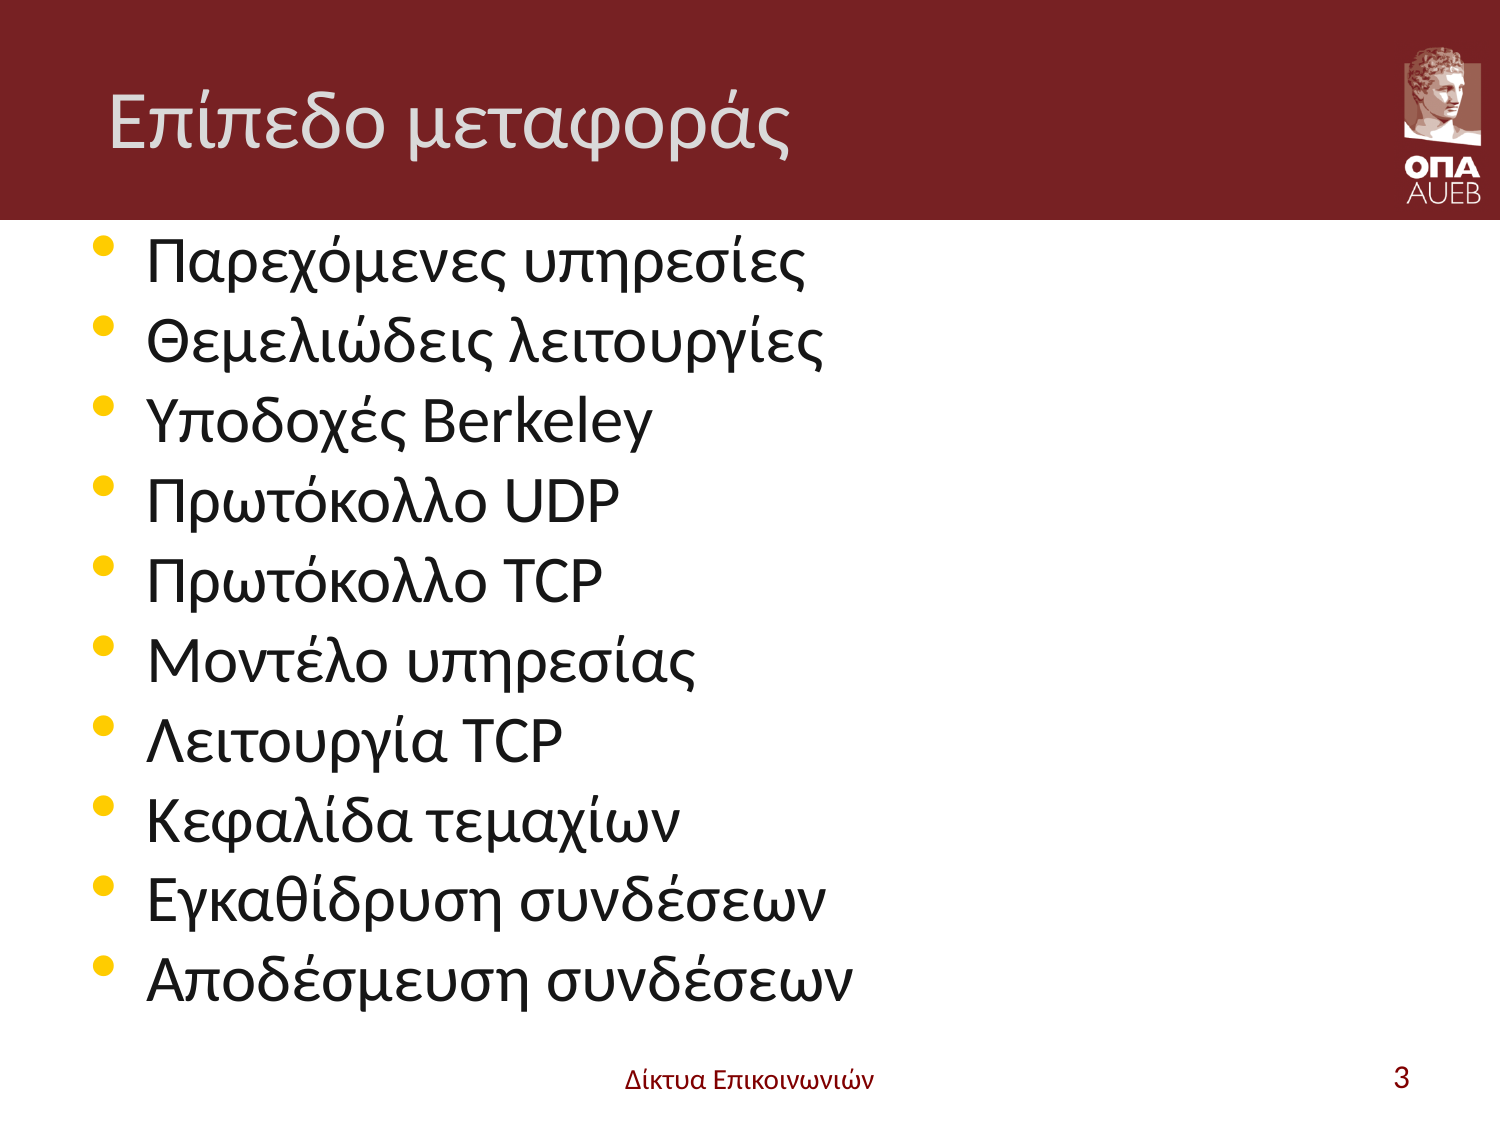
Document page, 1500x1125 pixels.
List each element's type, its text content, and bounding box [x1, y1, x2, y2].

list Παρεχόμενες υπηρεσίες Θεμελιώδεις λειτουργίες Υποδοχές Berkeley Πρωτόκολλο UDP Πρωτόκολλο TCP Μοντέλο υπηρεσίας Λειτουργία TCP Κεφαλίδα τεμαχίων Εγκαθίδρυση συνδέσεων Αποδέσμευση συνδέσεων [75, 208, 1447, 1012]
slide_number 3 [1074, 1024, 1425, 1103]
footer Δίκτυα Επικοινωνιών [512, 1024, 988, 1103]
picture [1394, 40, 1489, 212]
title Επίπεδο μεταφοράς [73, 23, 1376, 209]
